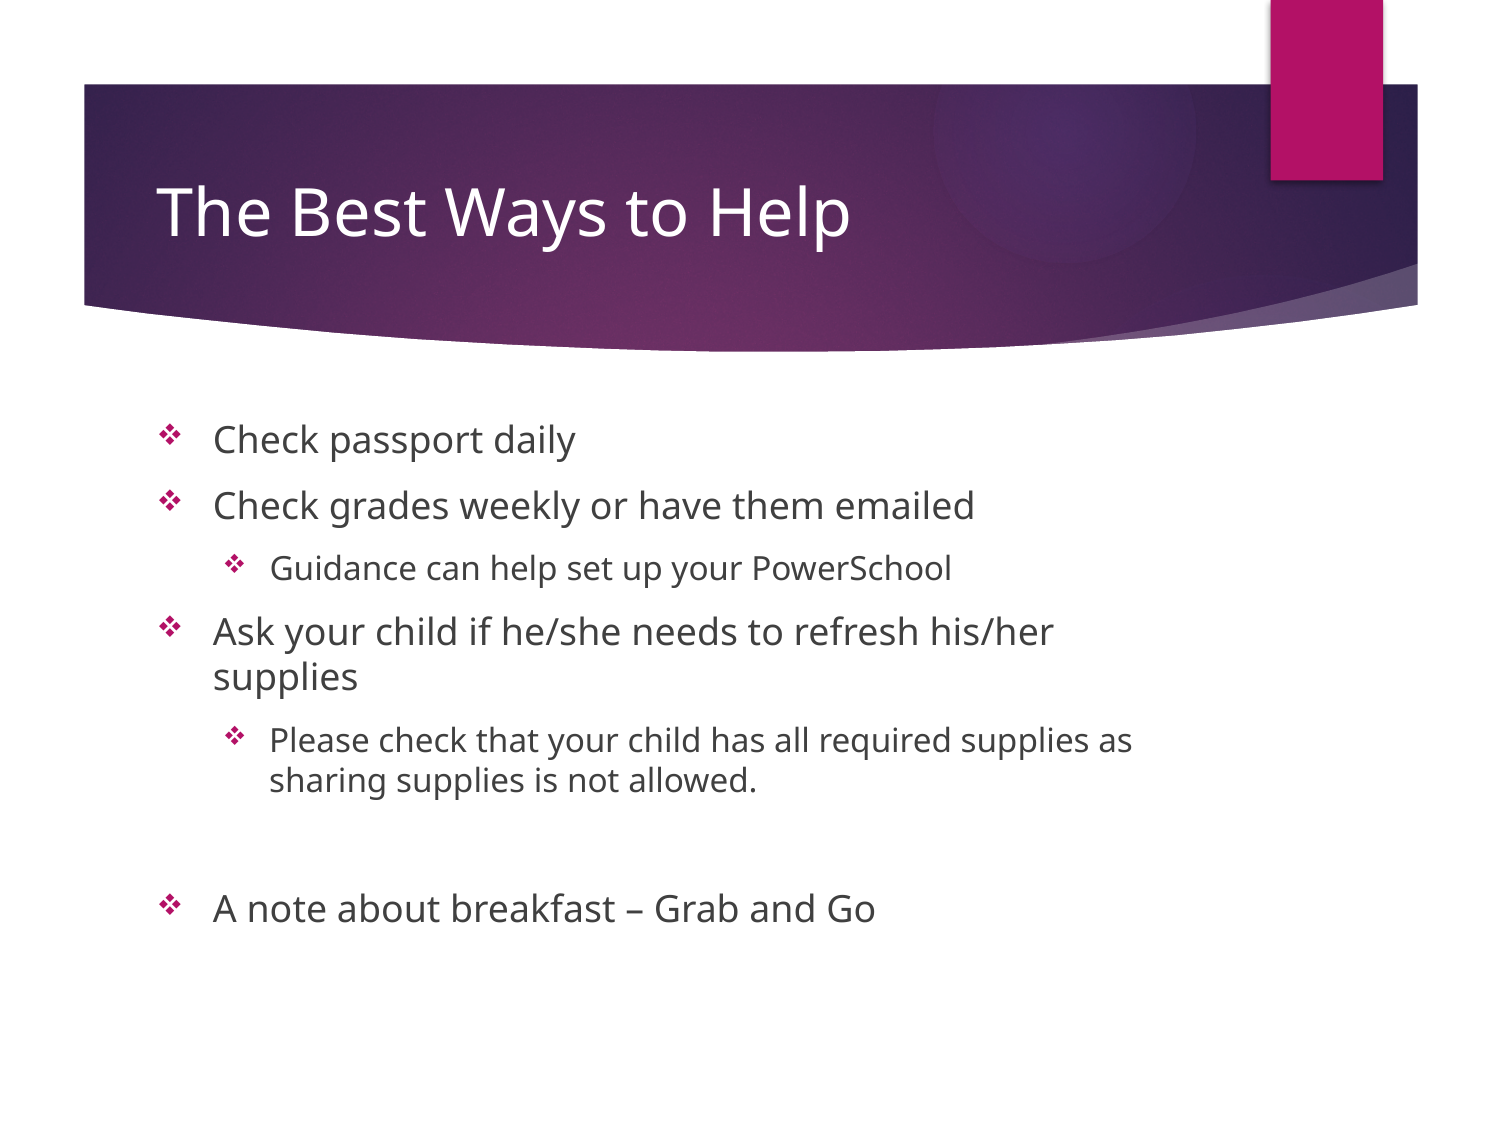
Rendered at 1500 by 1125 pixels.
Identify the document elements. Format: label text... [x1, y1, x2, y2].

list Check passport daily Check grades weekly or have them emailed Guidance can help set up your PowerSchool Ask your child if he/she needs to refresh his/her supplies Please check that your child has all required supplies as sharing supplies is not allowed. A note about breakfast – Grab and Go [141, 408, 1183, 988]
title The Best Ways to Help [141, 152, 1183, 269]
